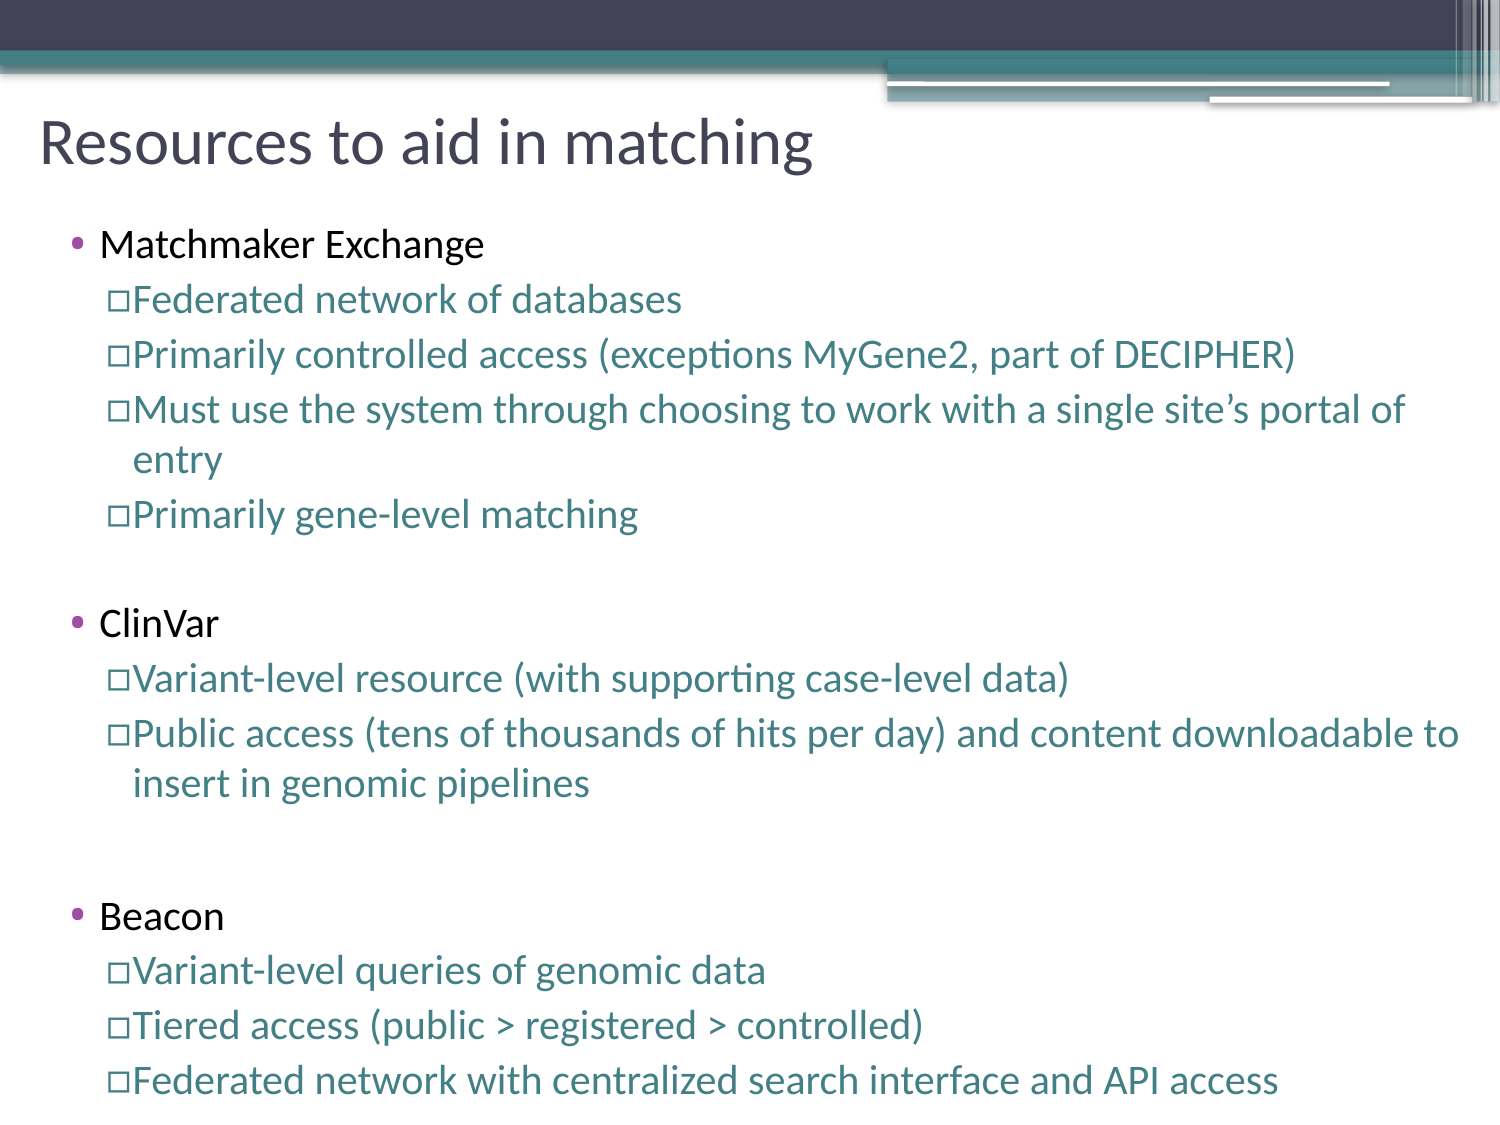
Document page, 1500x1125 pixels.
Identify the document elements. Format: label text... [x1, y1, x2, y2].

list Matchmaker Exchange Federated network of databases Primarily controlled access (exceptions MyGene2, part of DECIPHER) Must use the system through choosing to work with a single site’s portal of entry Primarily gene-level matching ClinVar Variant-level resource (with supporting case-level data) Public access (tens of thousands of hits per day) and content downloadable to insert in genomic pipelines Beacon Variant-level queries of genomic data Tiered access (public > registered > controlled) Federated network with centralized search interface and API access [43, 209, 1481, 1113]
title Resources to aid in matching [24, 87, 1375, 188]
